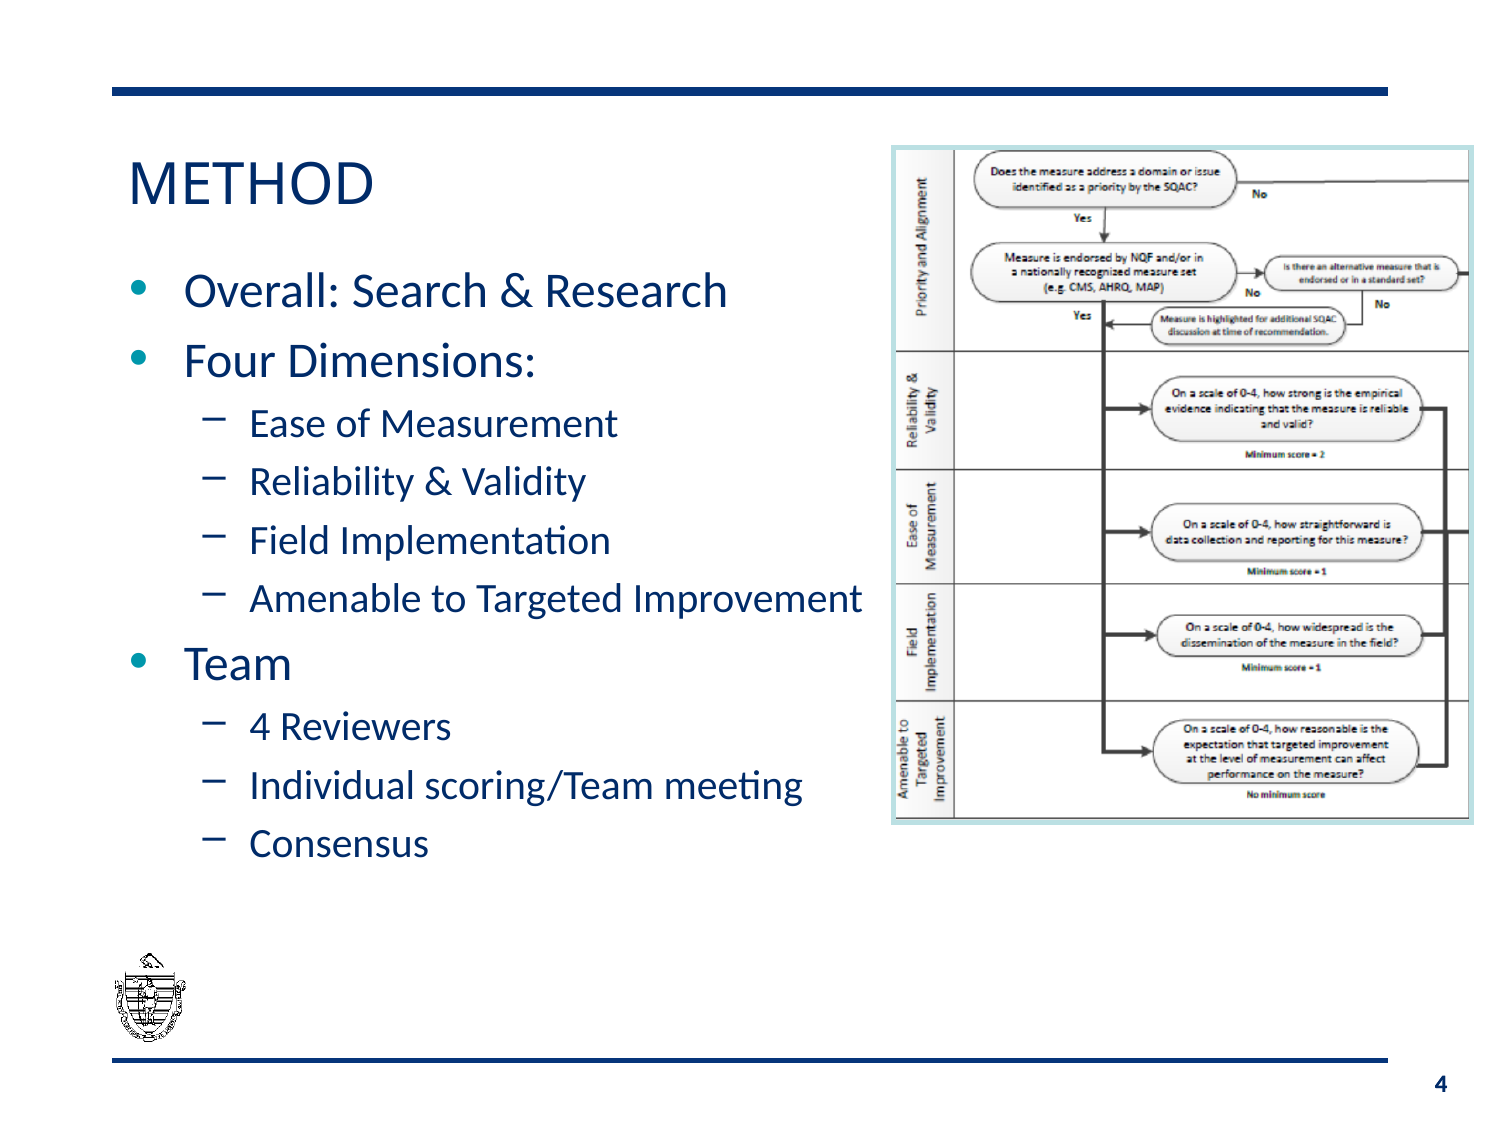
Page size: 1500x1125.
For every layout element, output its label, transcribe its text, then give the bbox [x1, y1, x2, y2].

picture [112, 1058, 1388, 1063]
picture [112, 87, 1388, 96]
picture [895, 149, 1470, 821]
picture [112, 975, 188, 1043]
list Overall: Search & Research Four Dimensions: Ease of Measurement Reliability & Validity Field Implementation Amenable to Targeted Improvement Team 4 Reviewers Individual scoring/Team meeting Consensus [112, 249, 1388, 975]
title METHOD [112, 99, 1388, 249]
